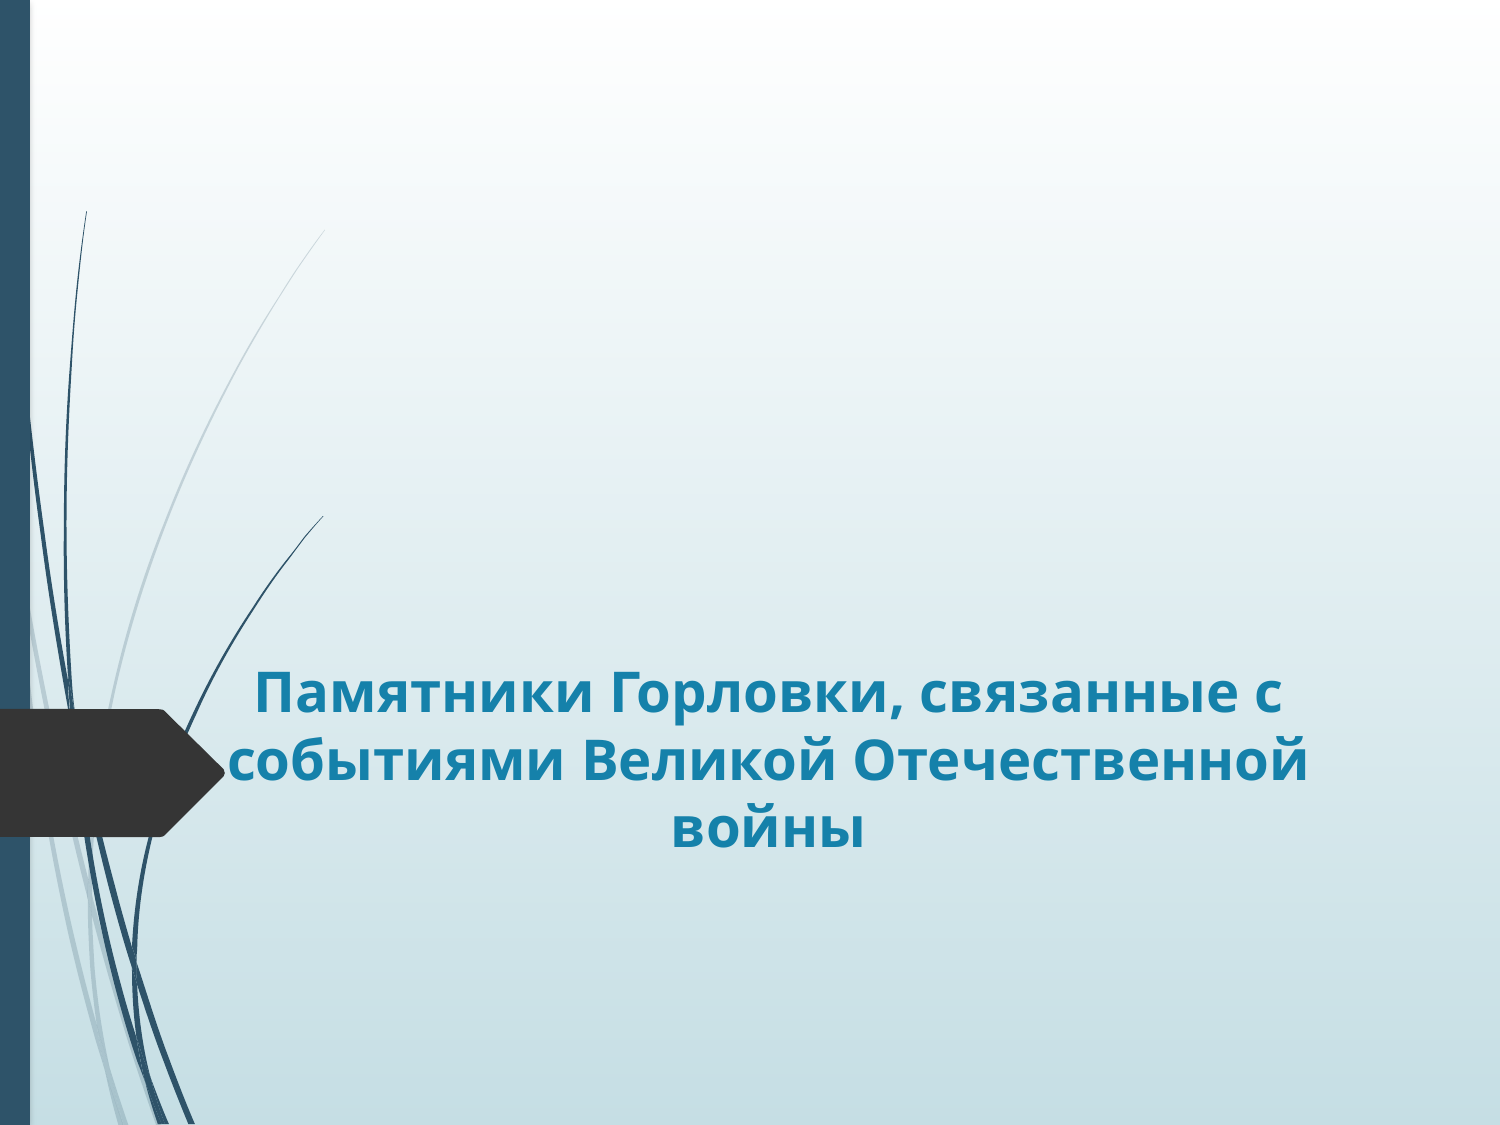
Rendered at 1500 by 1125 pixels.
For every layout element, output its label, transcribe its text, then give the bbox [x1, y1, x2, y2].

title Памятники Горловки, связанные с событиями Великой Отечественной войны [123, 645, 1414, 1017]
